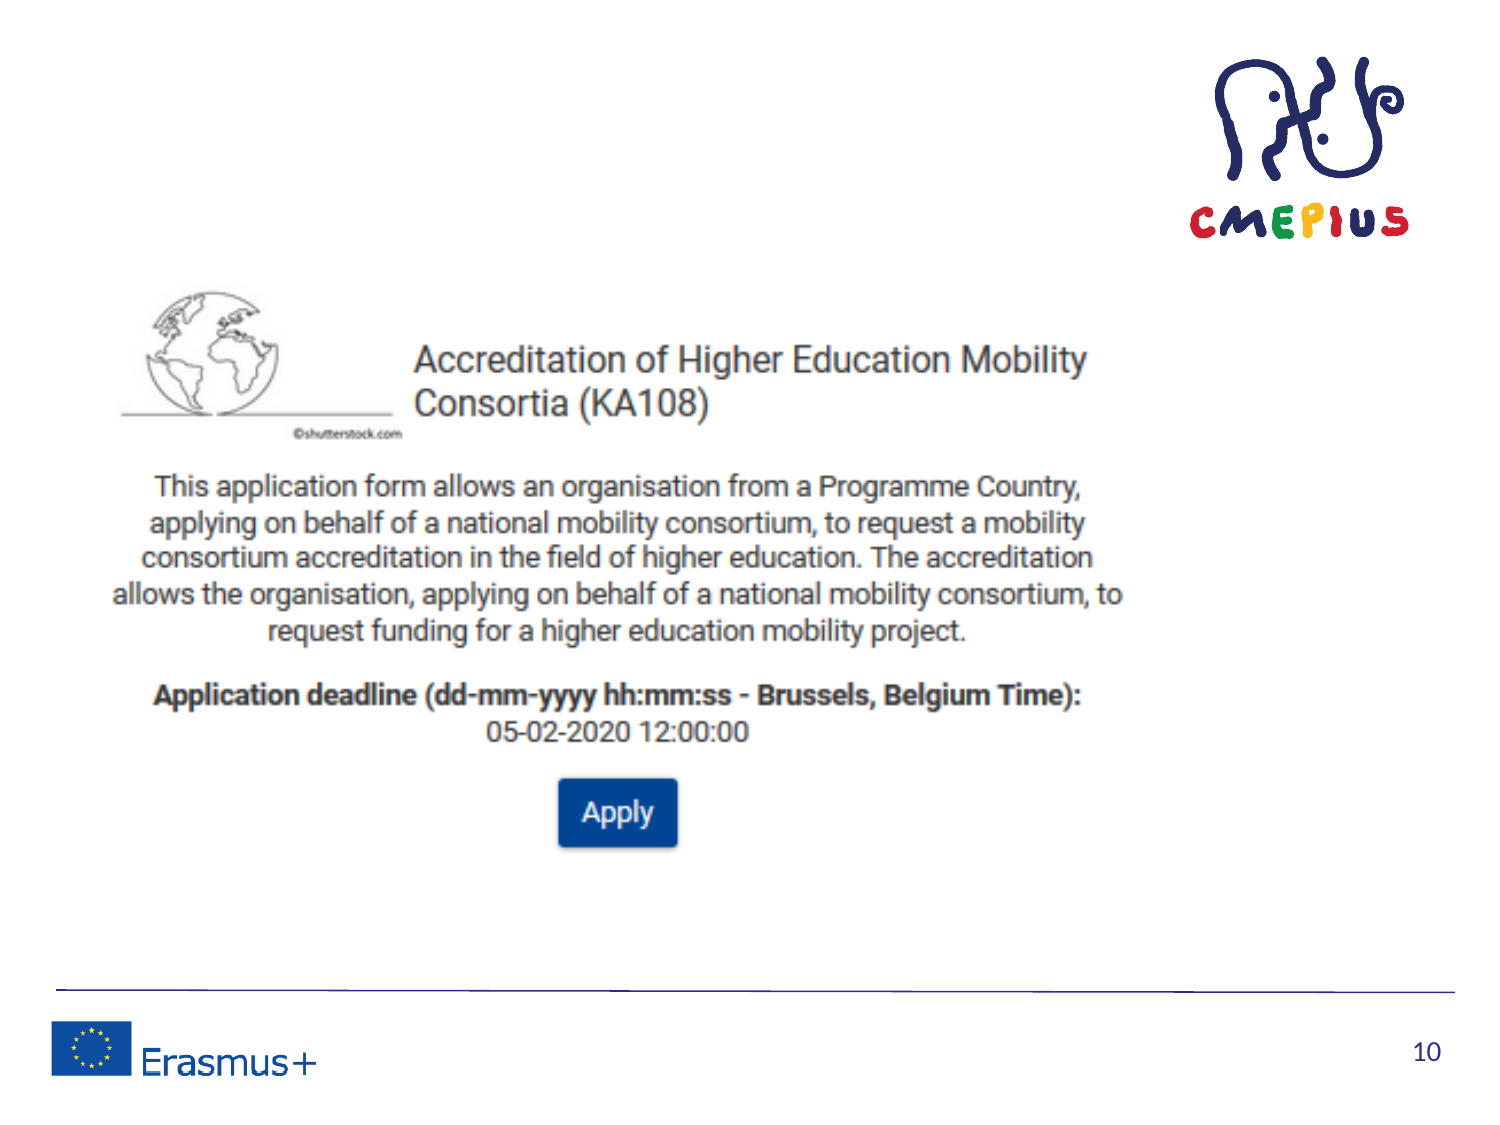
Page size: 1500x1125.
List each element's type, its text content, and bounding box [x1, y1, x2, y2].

slide_number 10 [1143, 1024, 1457, 1101]
picture [1, 969, 367, 1125]
picture [52, 0, 1500, 904]
